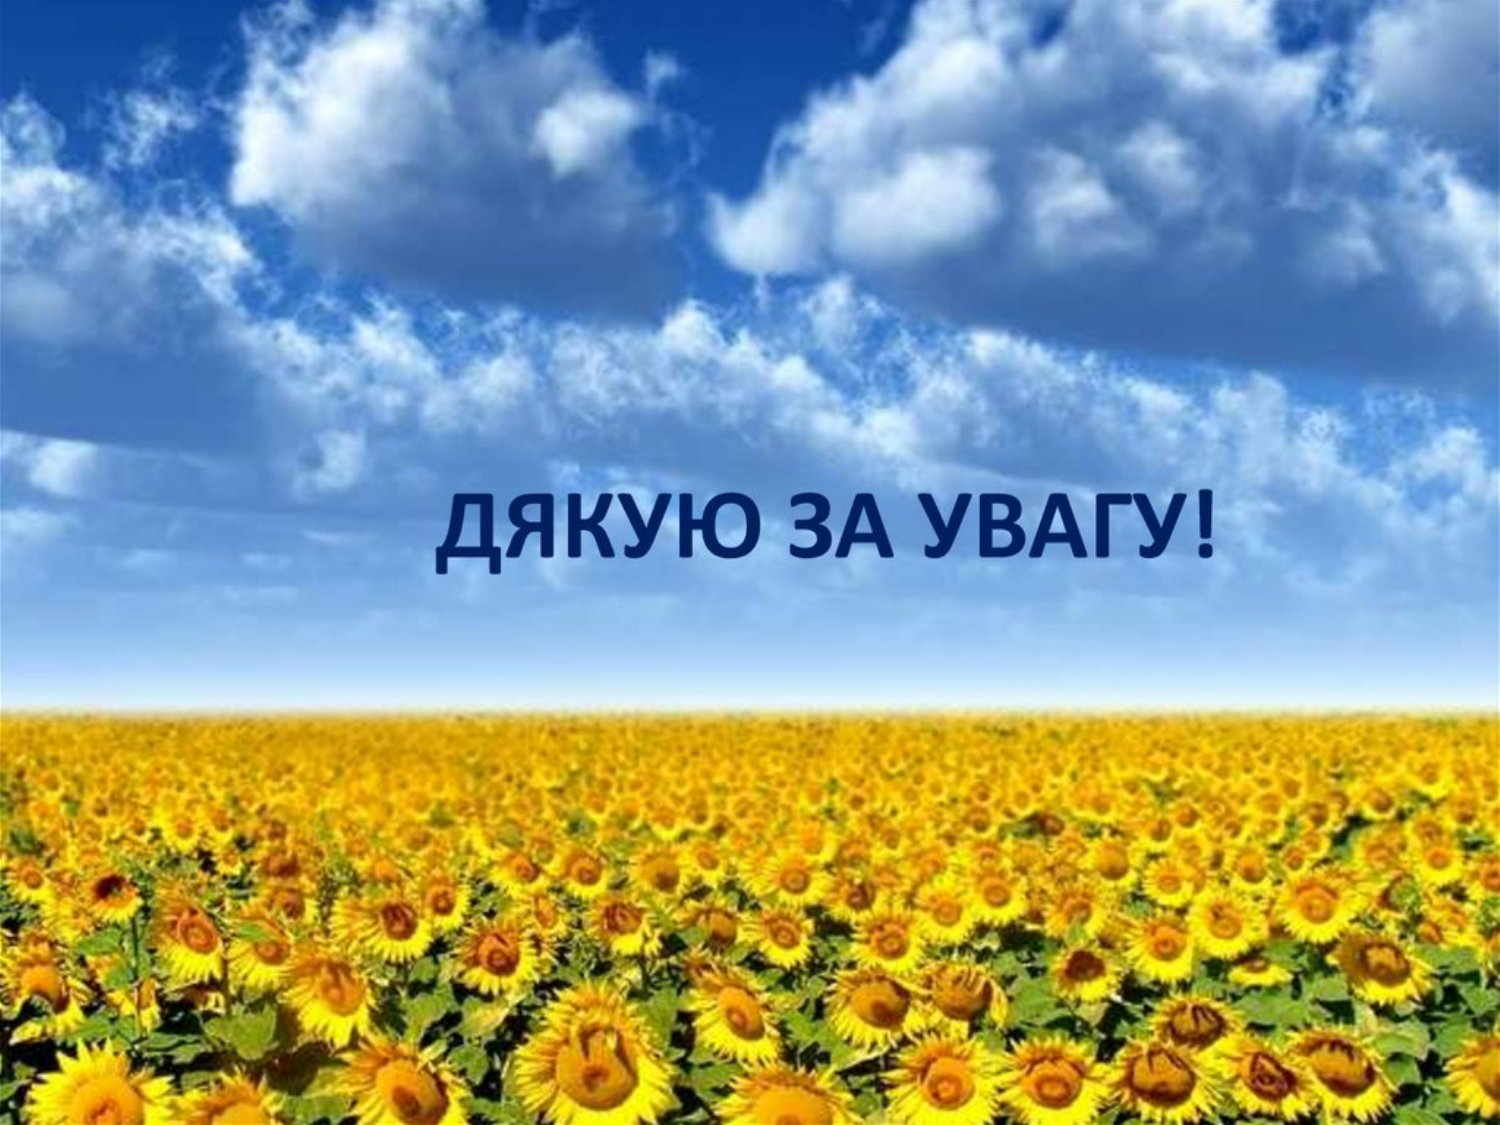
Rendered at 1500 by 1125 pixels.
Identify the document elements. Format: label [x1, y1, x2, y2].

list [0, 0, 1500, 1125]
